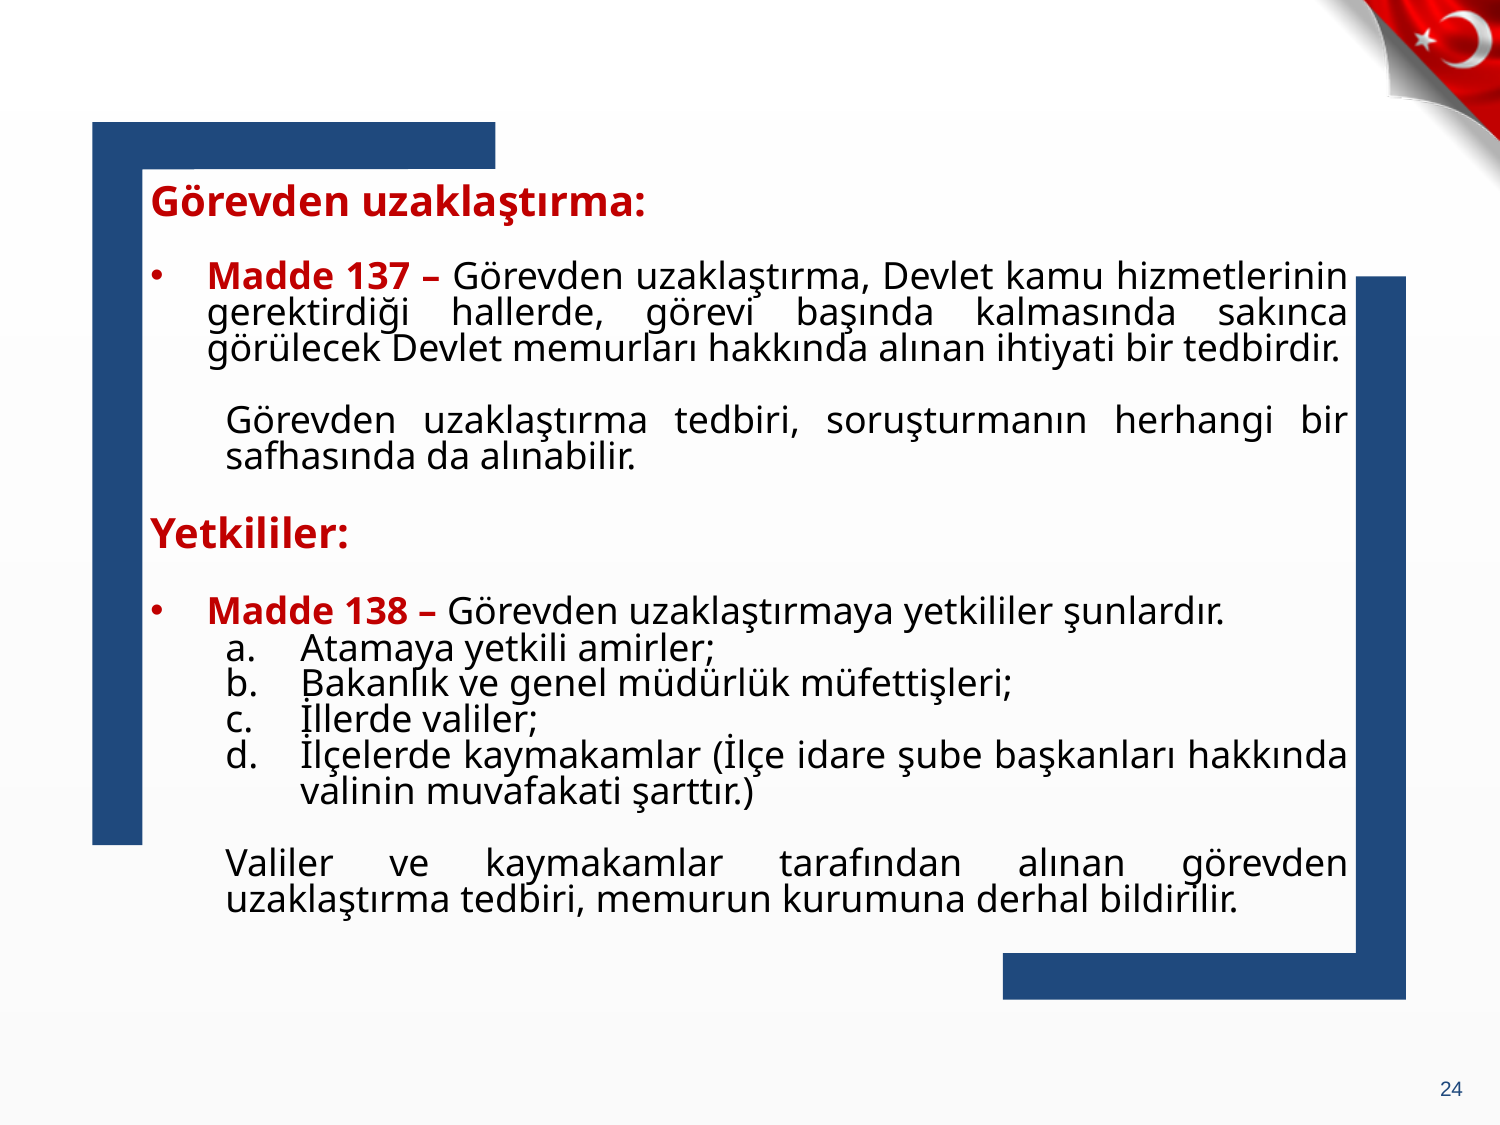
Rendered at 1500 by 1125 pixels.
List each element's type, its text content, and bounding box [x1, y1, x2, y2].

text_box Görevden uzaklaştırma: Madde 137 – Görevden uzaklaştırma, Devlet kamu hizmetlerinin gerektirdiği hallerde, görevi başında kalmasında sakınca görülecek Devlet memurları hakkında alınan ihtiyati bir tedbirdir. Görevden uzaklaştırma tedbiri, soruşturmanın herhangi bir safhasında da alınabilir. Yetkililer: Madde 138 – Görevden uzaklaştırmaya yetkililer şunlardır. Atamaya yetkili amirler; Bakanlık ve genel müdürlük müfettişleri; İllerde valiler; İlçelerde kaymakamlar (İlçe idare şube başkanları hakkında valinin muvafakati şarttır.) Valiler ve kaymakamlar tarafından alınan görevden uzaklaştırma tedbiri, memurun kurumuna derhal bildirilir. [135, 177, 1365, 928]
slide_number 24 [1281, 1055, 1478, 1122]
picture [1312, 0, 1500, 194]
